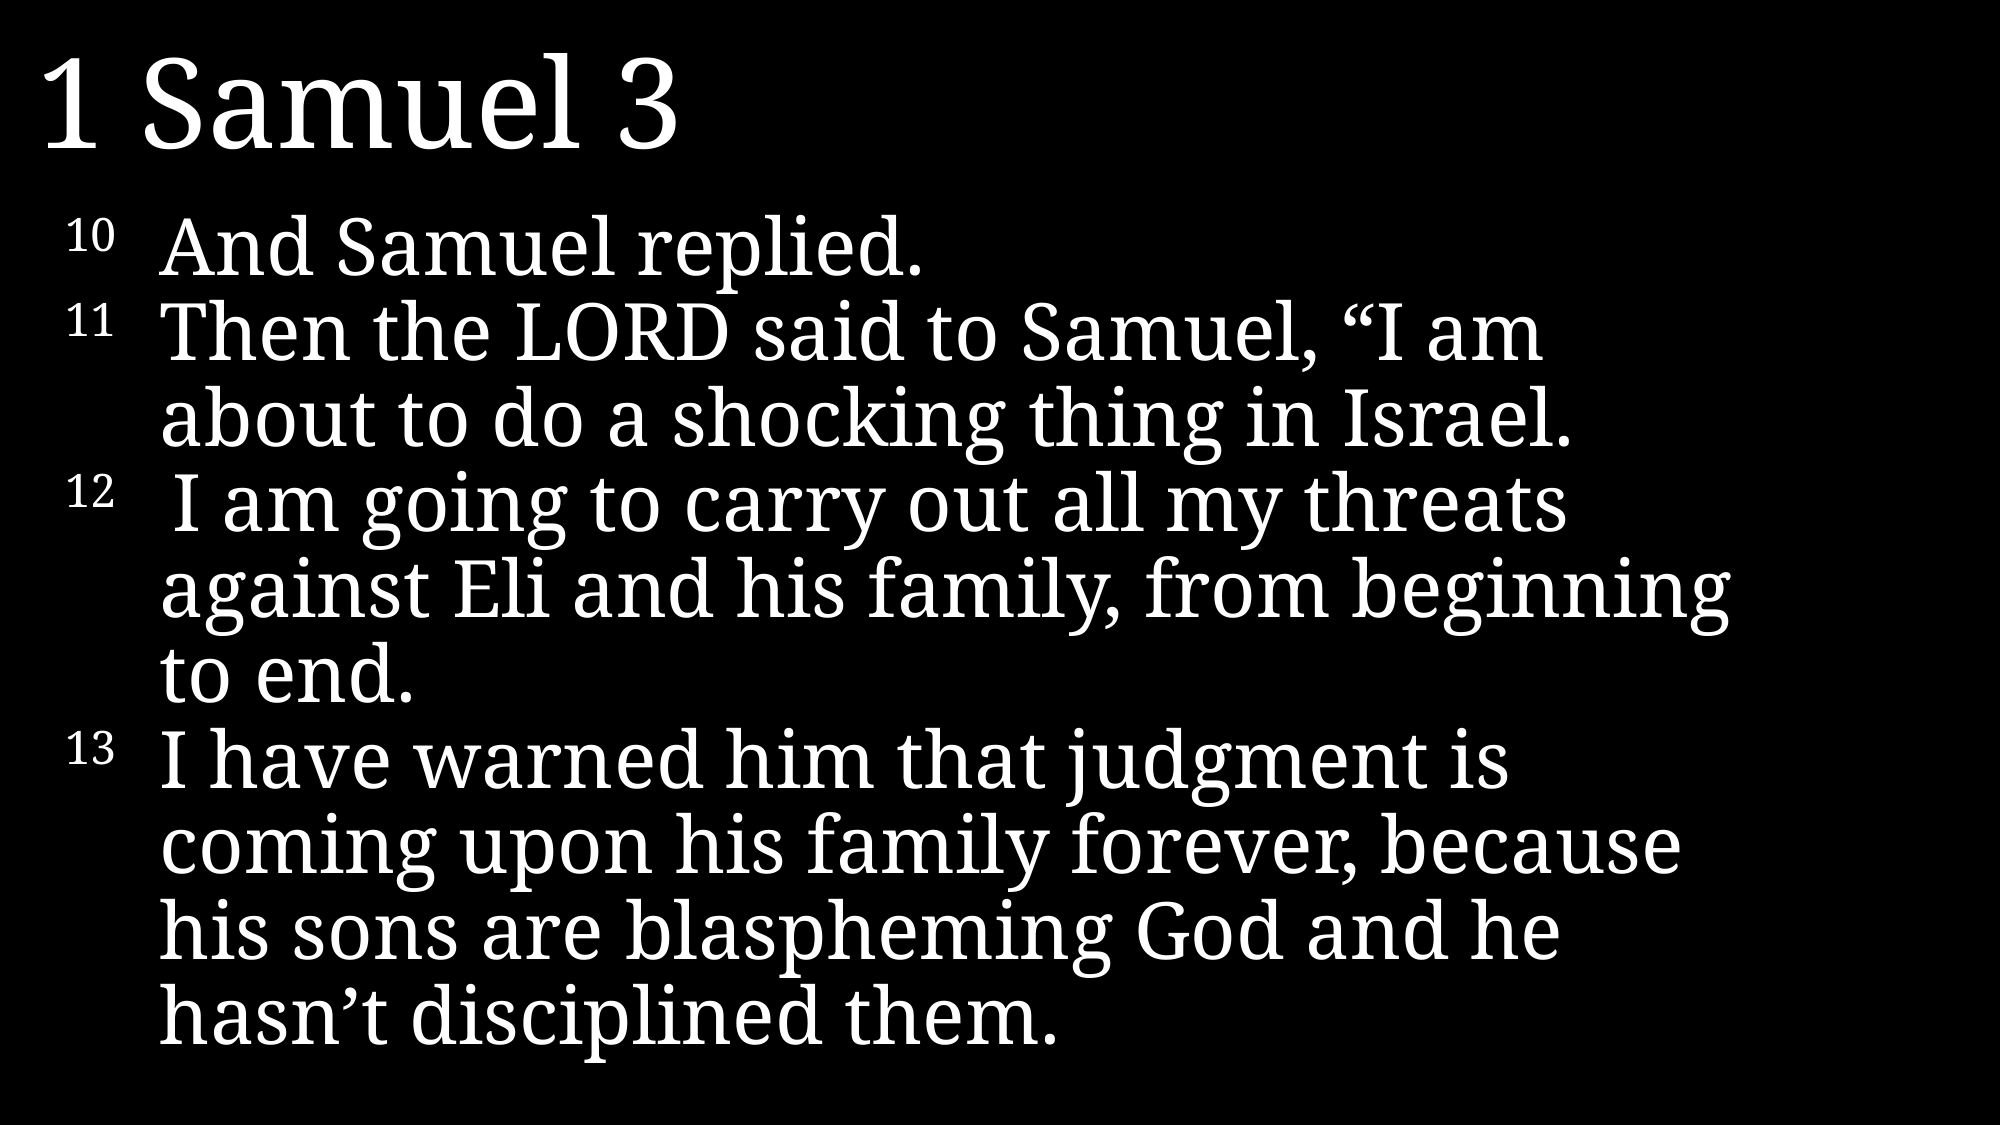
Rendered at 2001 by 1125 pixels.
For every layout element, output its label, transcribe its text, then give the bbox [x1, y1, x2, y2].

text_box 10 And Samuel replied. 11 Then the LORD said to Samuel, “I am about to do a shocking thing in Israel. 12 I am going to carry out all my threats against Eli and his family, from beginning to end. 13 I have warned him that judgment is coming upon his family forever, because his sons are blaspheming God and he hasn’t disciplined them. [50, 199, 1798, 1070]
text_box 1 Samuel 3 [22, 15, 1993, 181]
